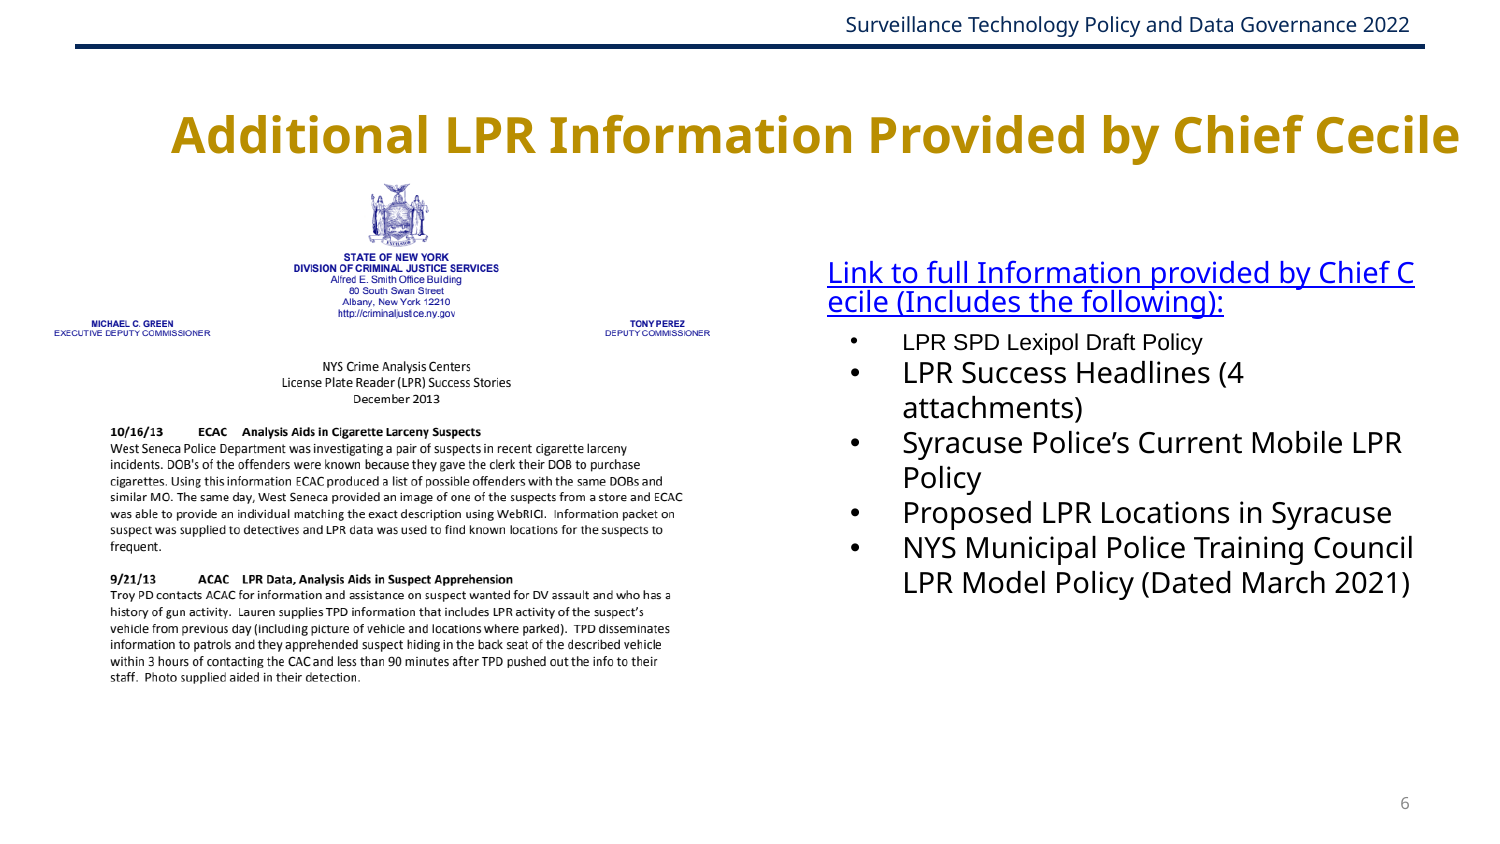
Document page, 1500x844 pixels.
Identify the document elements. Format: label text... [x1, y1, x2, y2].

title Additional LPR Information Provided by Chief Cecile [127, 69, 1477, 197]
list Link to full Information provided by Chief Cecile (Includes the following): LPR SPD Lexipol Draft Policy LPR Success Headlines (4 attachments) Syracuse Police’s Current Mobile LPR Policy Proposed LPR Locations in Syracuse NYS Municipal Police Training Council LPR Model Policy (Dated March 2021) [812, 246, 1431, 806]
picture [25, 179, 770, 695]
